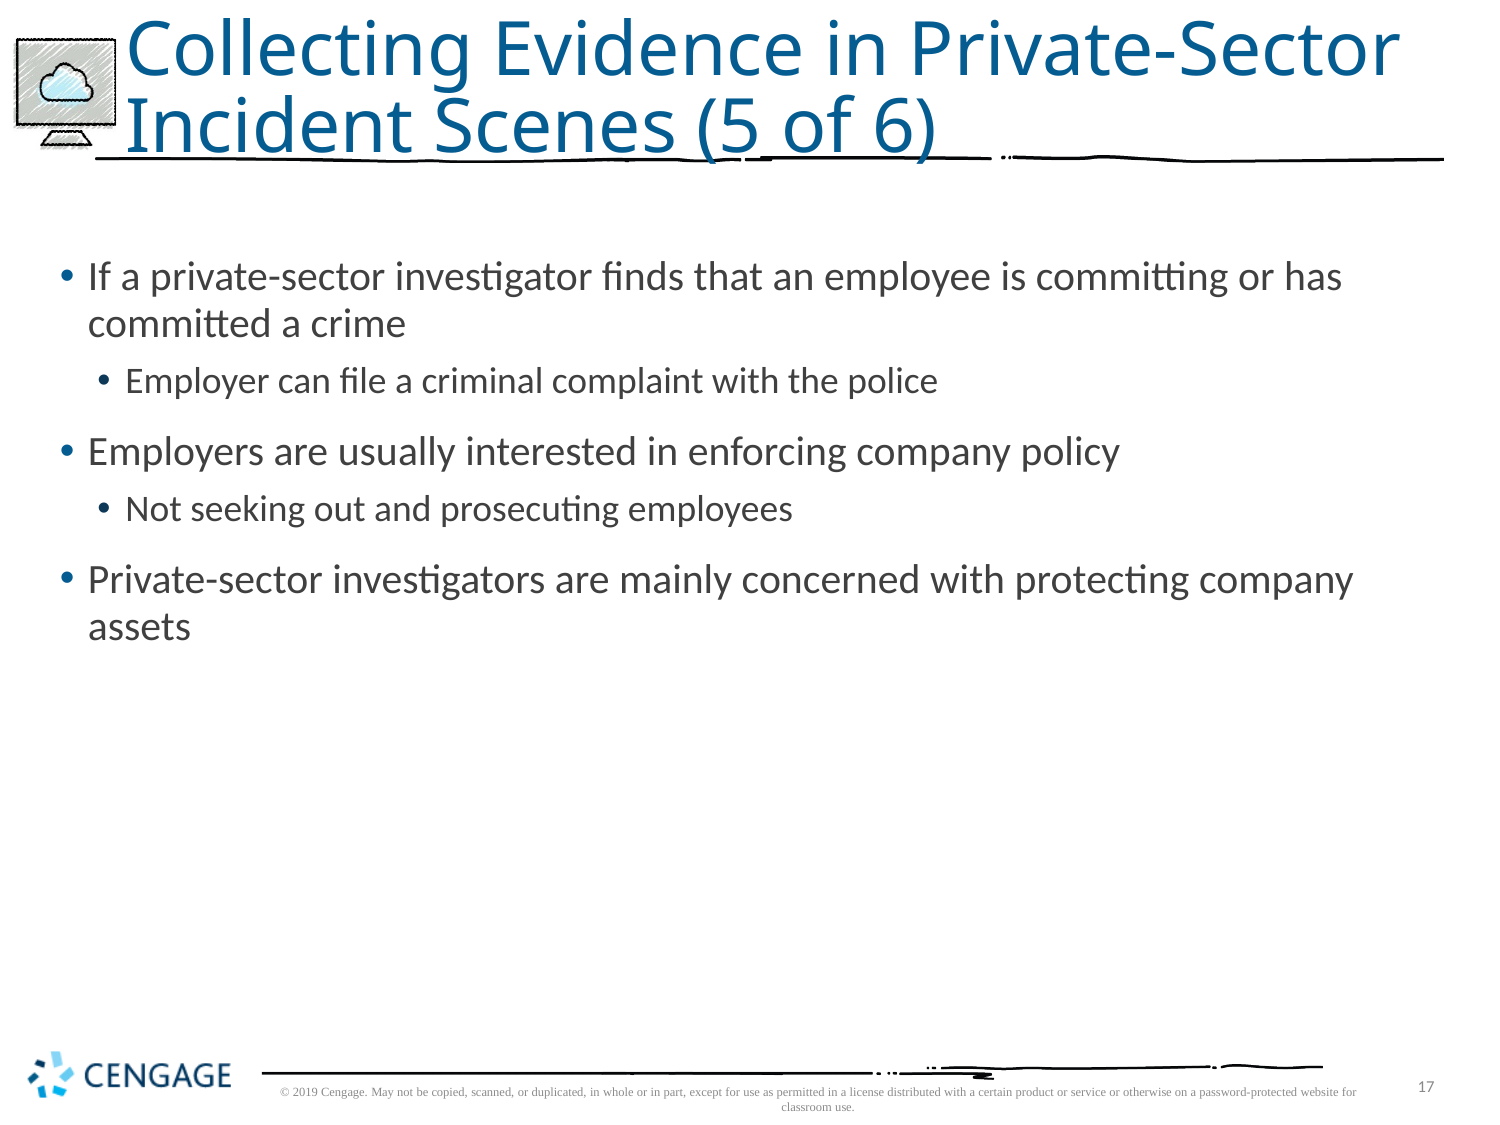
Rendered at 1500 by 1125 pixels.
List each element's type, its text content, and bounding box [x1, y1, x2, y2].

title Collecting Evidence in Private-Sector Incident Scenes (5 of 6) [125, 13, 1442, 169]
footer © 2019 Cengage. May not be copied, scanned, or duplicated, in whole or in part, except for use as permitted in a license distributed with a certain product or service or otherwise on a password-protected website for classroom use. [261, 1079, 1375, 1120]
picture [12, 36, 117, 151]
picture [95, 155, 125, 163]
picture [261, 1064, 1323, 1079]
list If a private-sector investigator finds that an employee is committing or has committed a crime Employer can file a criminal complaint with the police Employers are usually interested in enforcing company policy Not seeking out and prosecuting employees Private-sector investigators are mainly concerned with protecting company assets [59, 252, 1441, 655]
picture [7, 1037, 244, 1111]
